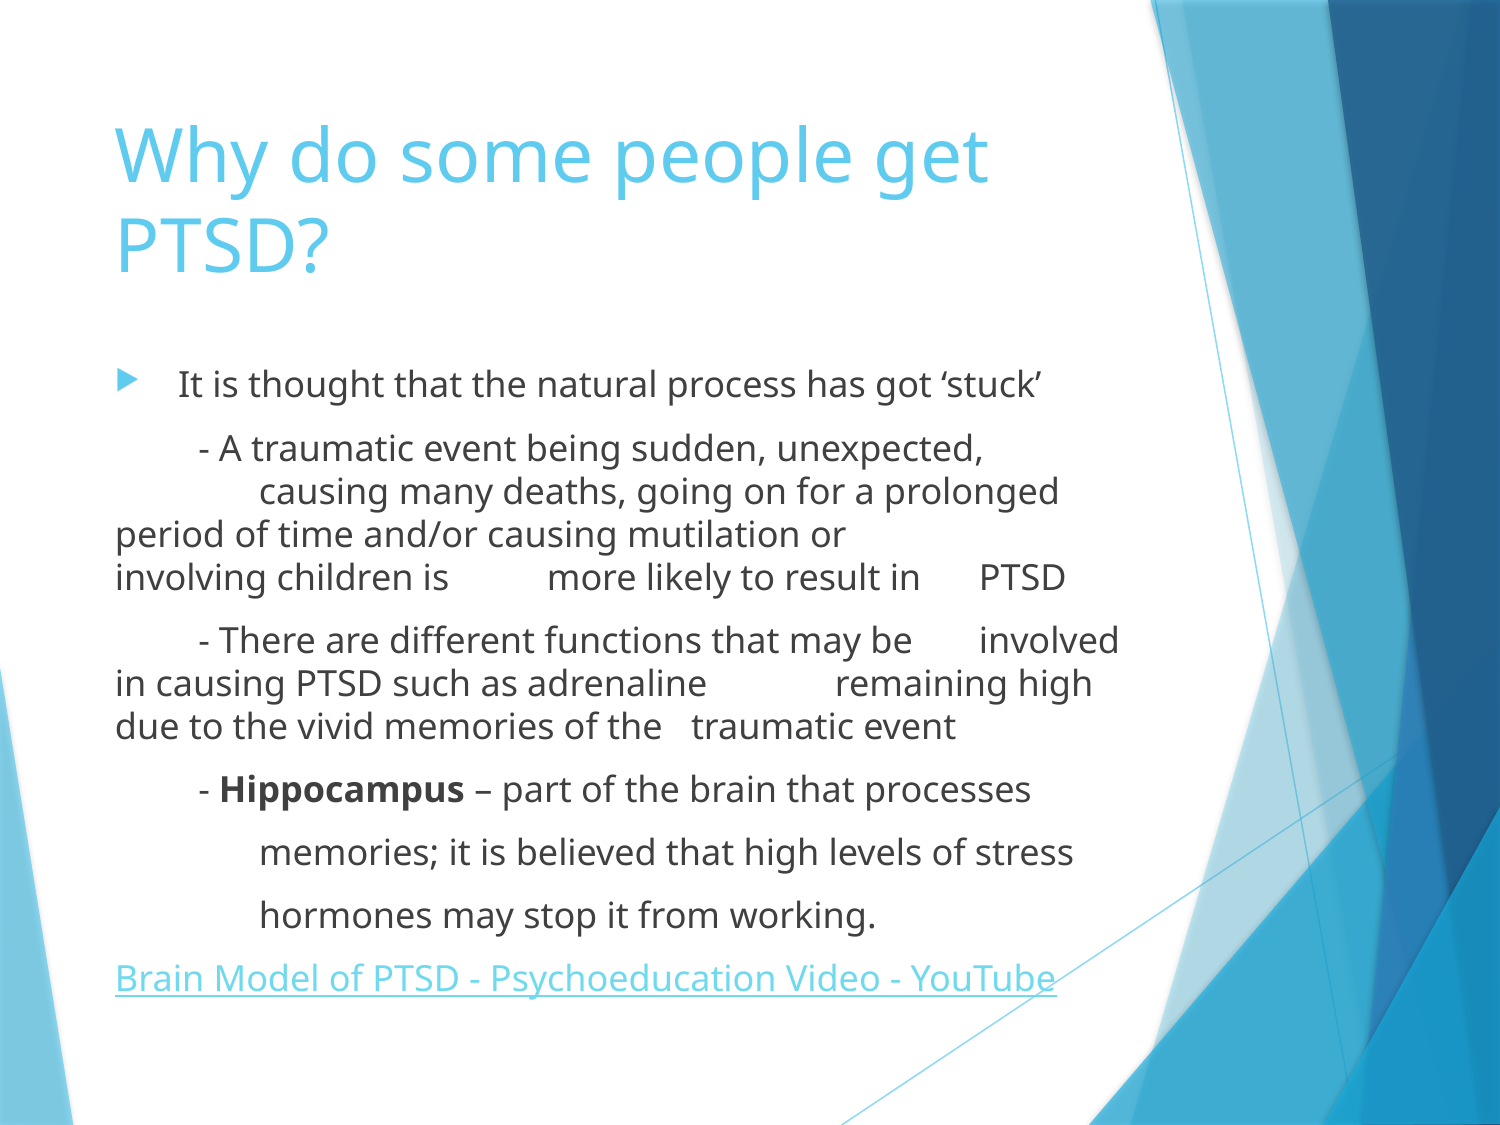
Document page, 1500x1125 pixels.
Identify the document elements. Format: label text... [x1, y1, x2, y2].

title Why do some people get PTSD? [99, 99, 1142, 317]
list It is thought that the natural process has got ‘stuck’ - A traumatic event being sudden, unexpected, causing many deaths, going on for a prolonged period of time and/or causing mutilation or involving children is more likely to result in PTSD - There are different functions that may be involved in causing PTSD such as adrenaline remaining high due to the vivid memories of the traumatic event - Hippocampus – part of the brain that processes memories; it is believed that high levels of stress hormones may stop it from working. Brain Model of PTSD - Psychoeducation Video - YouTube [99, 354, 1142, 1094]
